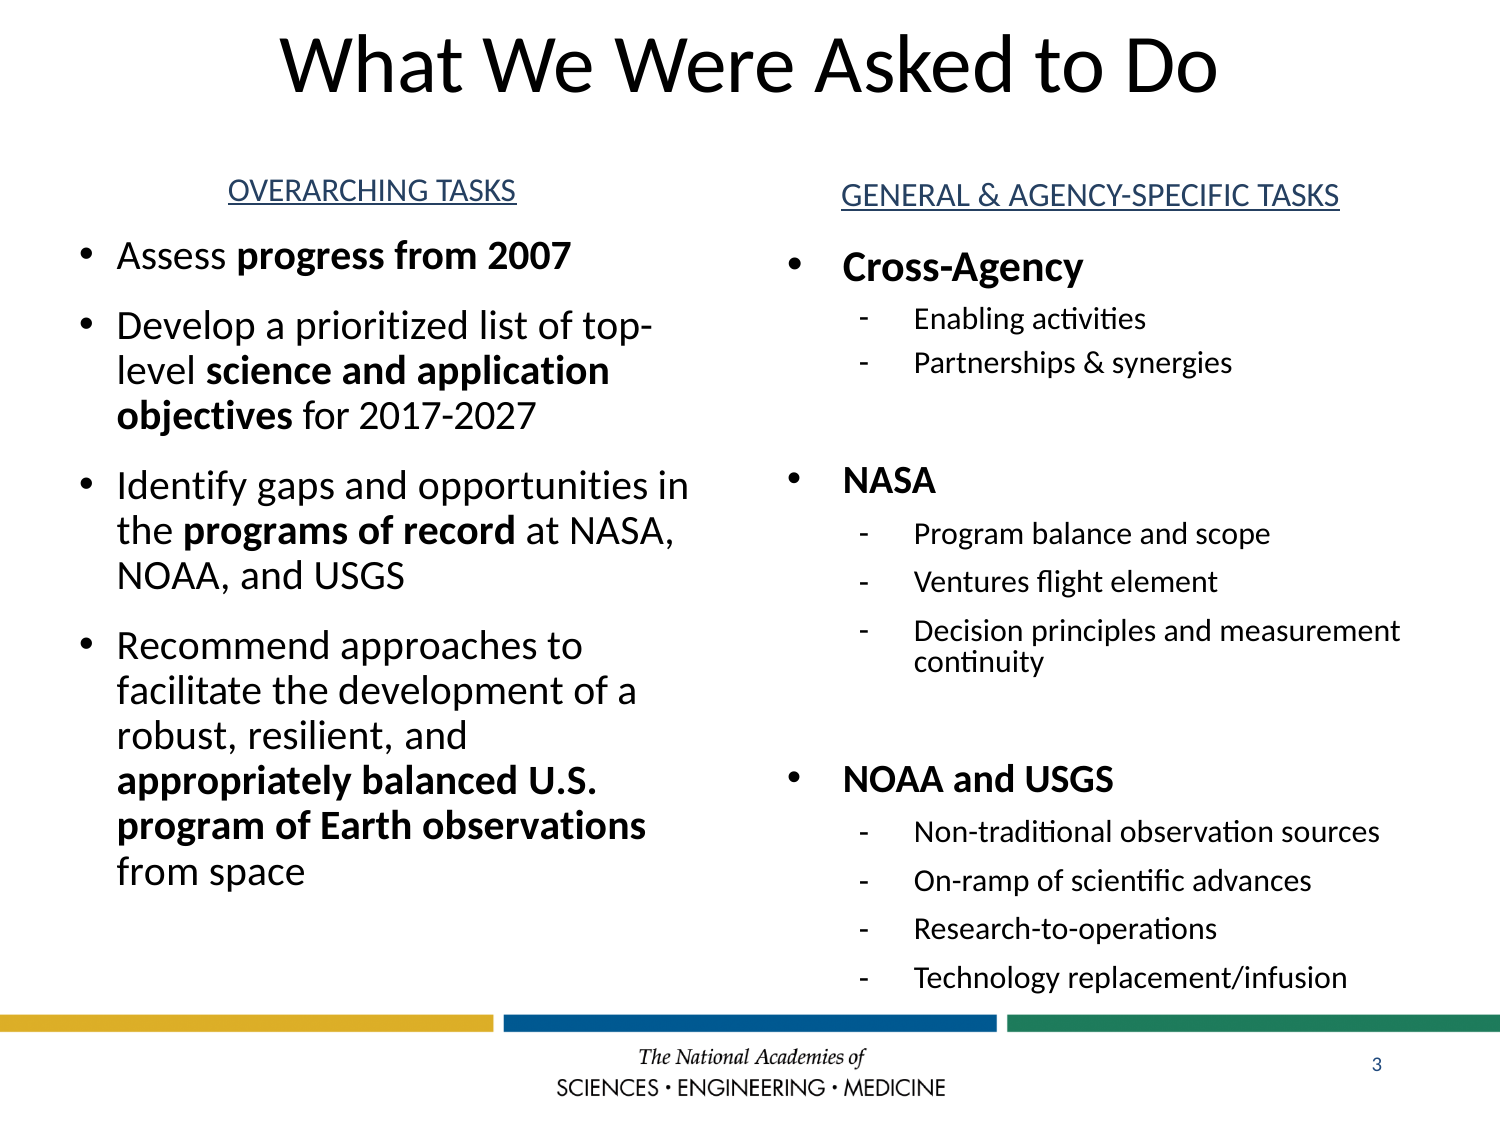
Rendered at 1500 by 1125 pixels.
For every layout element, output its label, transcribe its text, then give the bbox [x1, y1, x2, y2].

text_box GENERAL & AGENCY-SPECIFIC TASKS Cross-Agency Enabling activities Partnerships & synergies NASA Program balance and scope Ventures flight element Decision principles and measurement continuity NOAA and USGS Non-traditional observation sources On-ramp of scientific advances Research-to-operations Technology replacement/infusion [753, 164, 1459, 1008]
title What We Were Asked to Do [103, 2, 1397, 220]
picture [0, 995, 1500, 1125]
slide_number 3 [1059, 1042, 1397, 1103]
text_box OVERARCHING TASKS Assess progress from 2007 Develop a prioritized list of top-level science and application objectives for 2017-2027 Identify gaps and opportunities in the programs of record at NASA, NOAA, and USGS Recommend approaches to facilitate the development of a robust, resilient, and appropriately balanced U.S. program of Earth observations from space [64, 164, 715, 1068]
